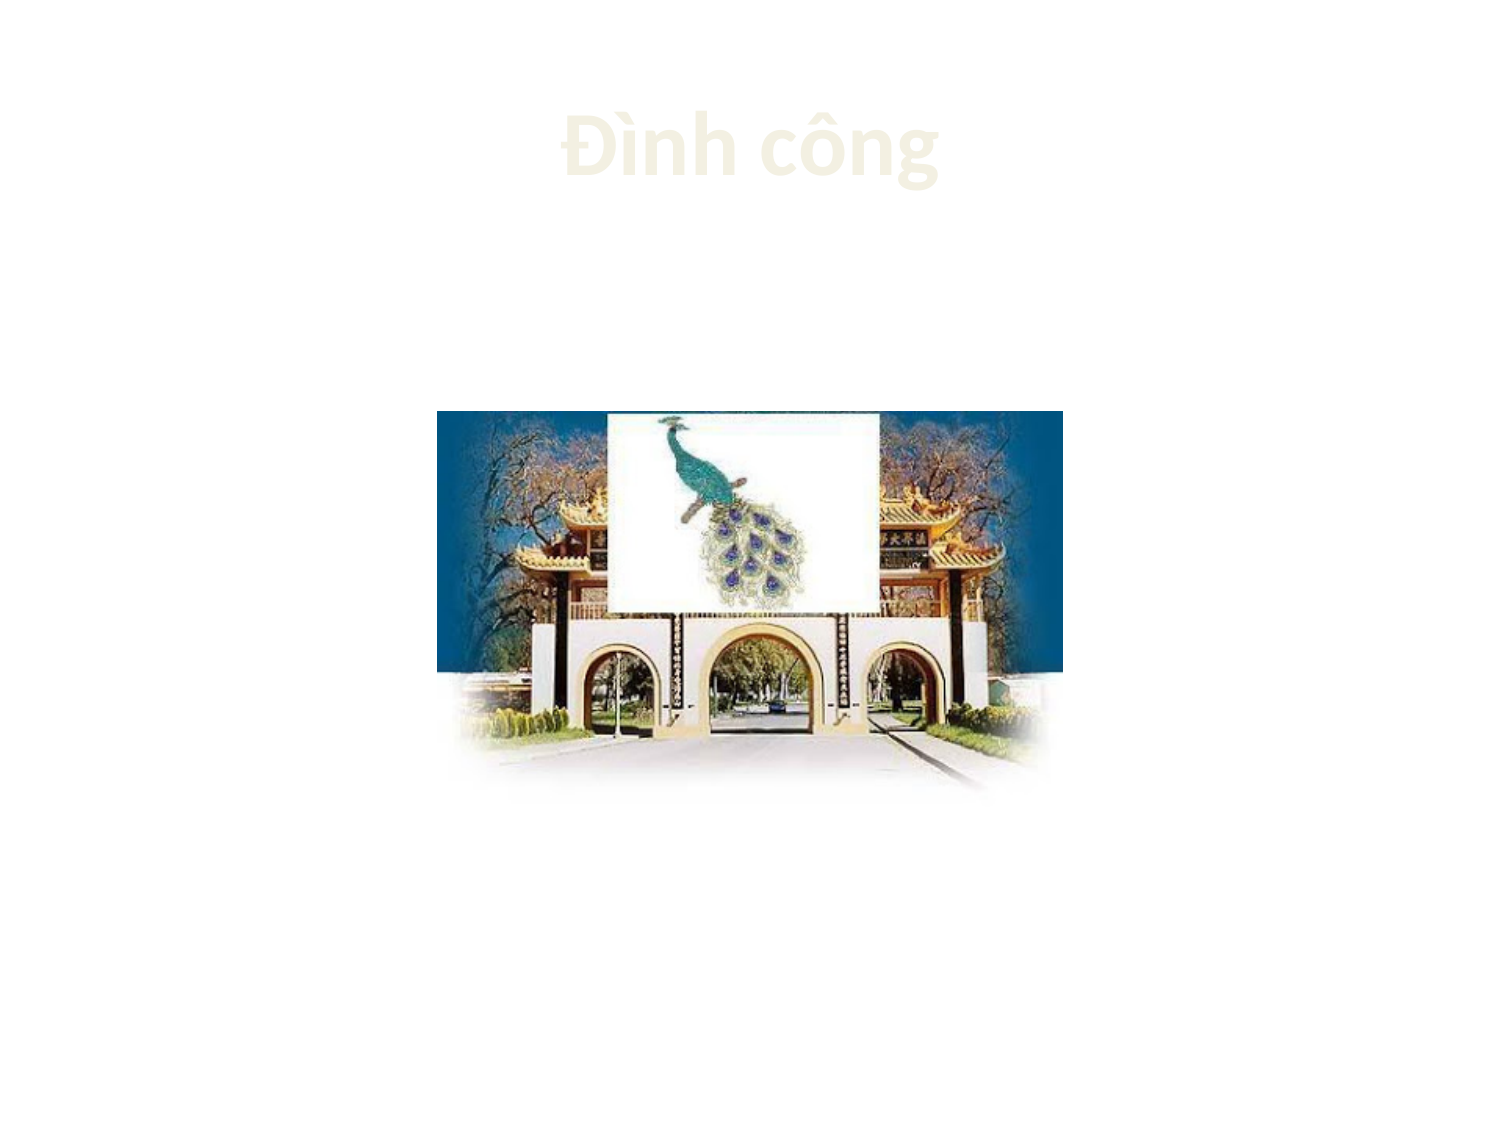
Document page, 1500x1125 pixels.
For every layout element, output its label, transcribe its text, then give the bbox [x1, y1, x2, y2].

title Đình công [75, 45, 1425, 233]
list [437, 410, 1063, 857]
